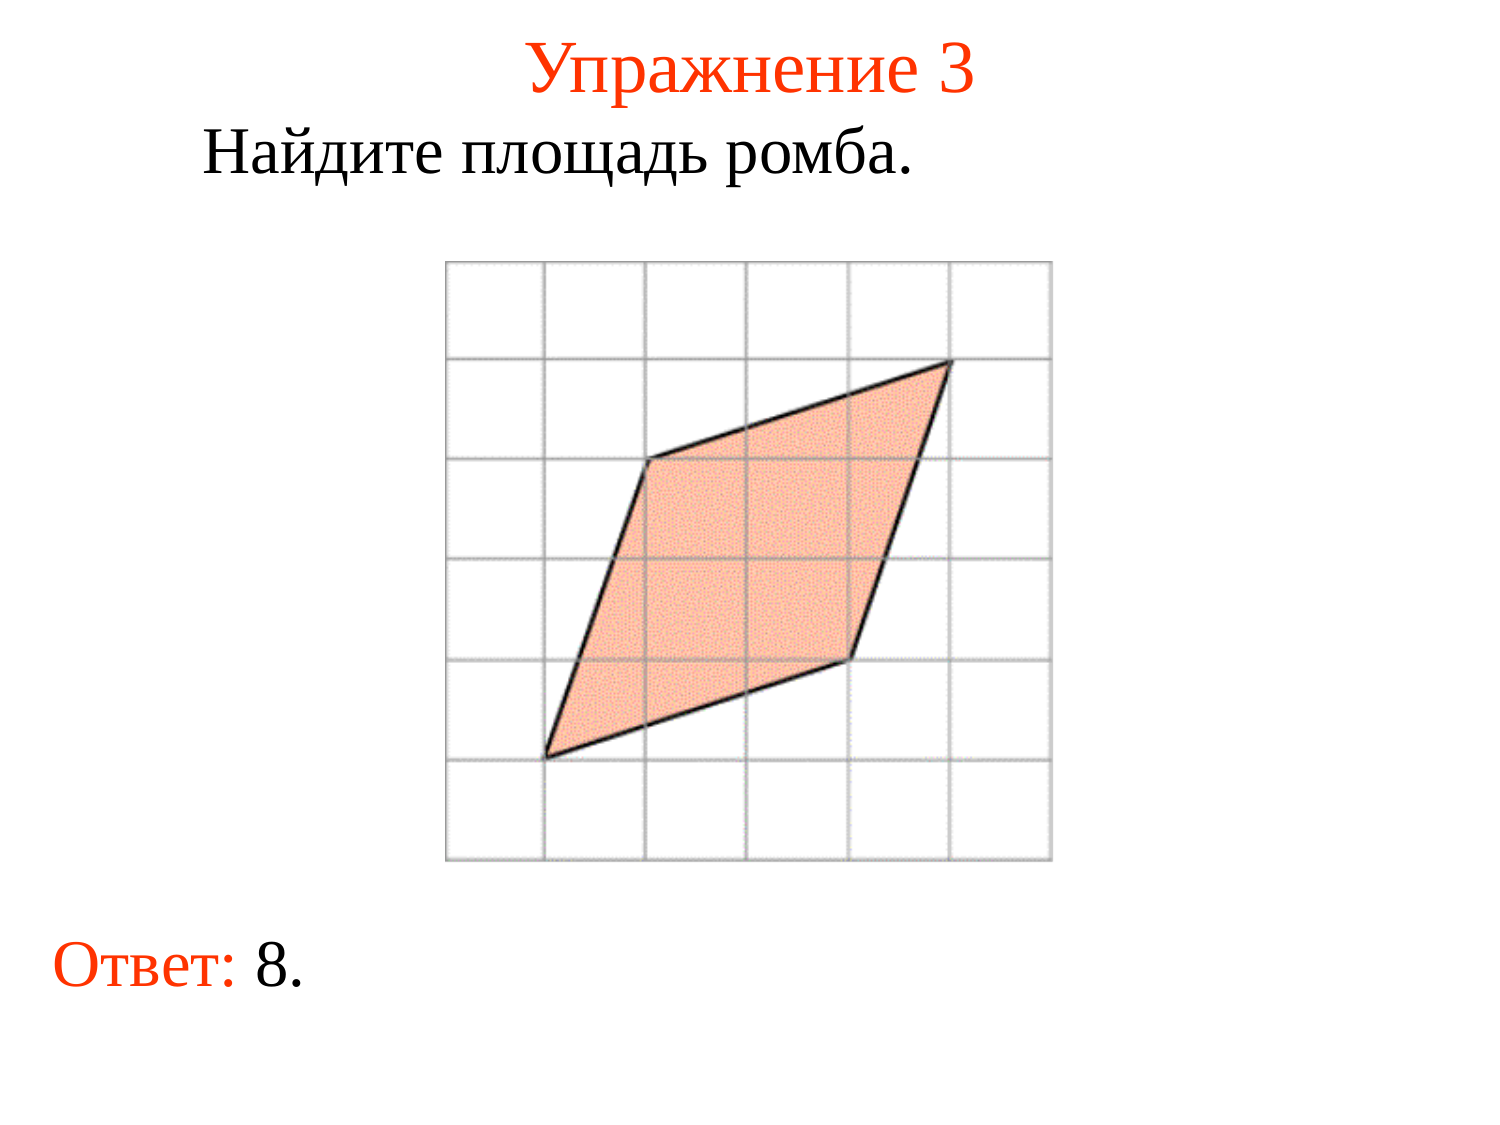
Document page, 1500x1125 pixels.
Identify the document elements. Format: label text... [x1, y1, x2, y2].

text_box Найдите площадь ромба. [37, 99, 1475, 195]
title Упражнение 3 [112, 24, 1388, 99]
text_box Ответ: 8. [37, 912, 1450, 1008]
picture [445, 261, 1055, 864]
